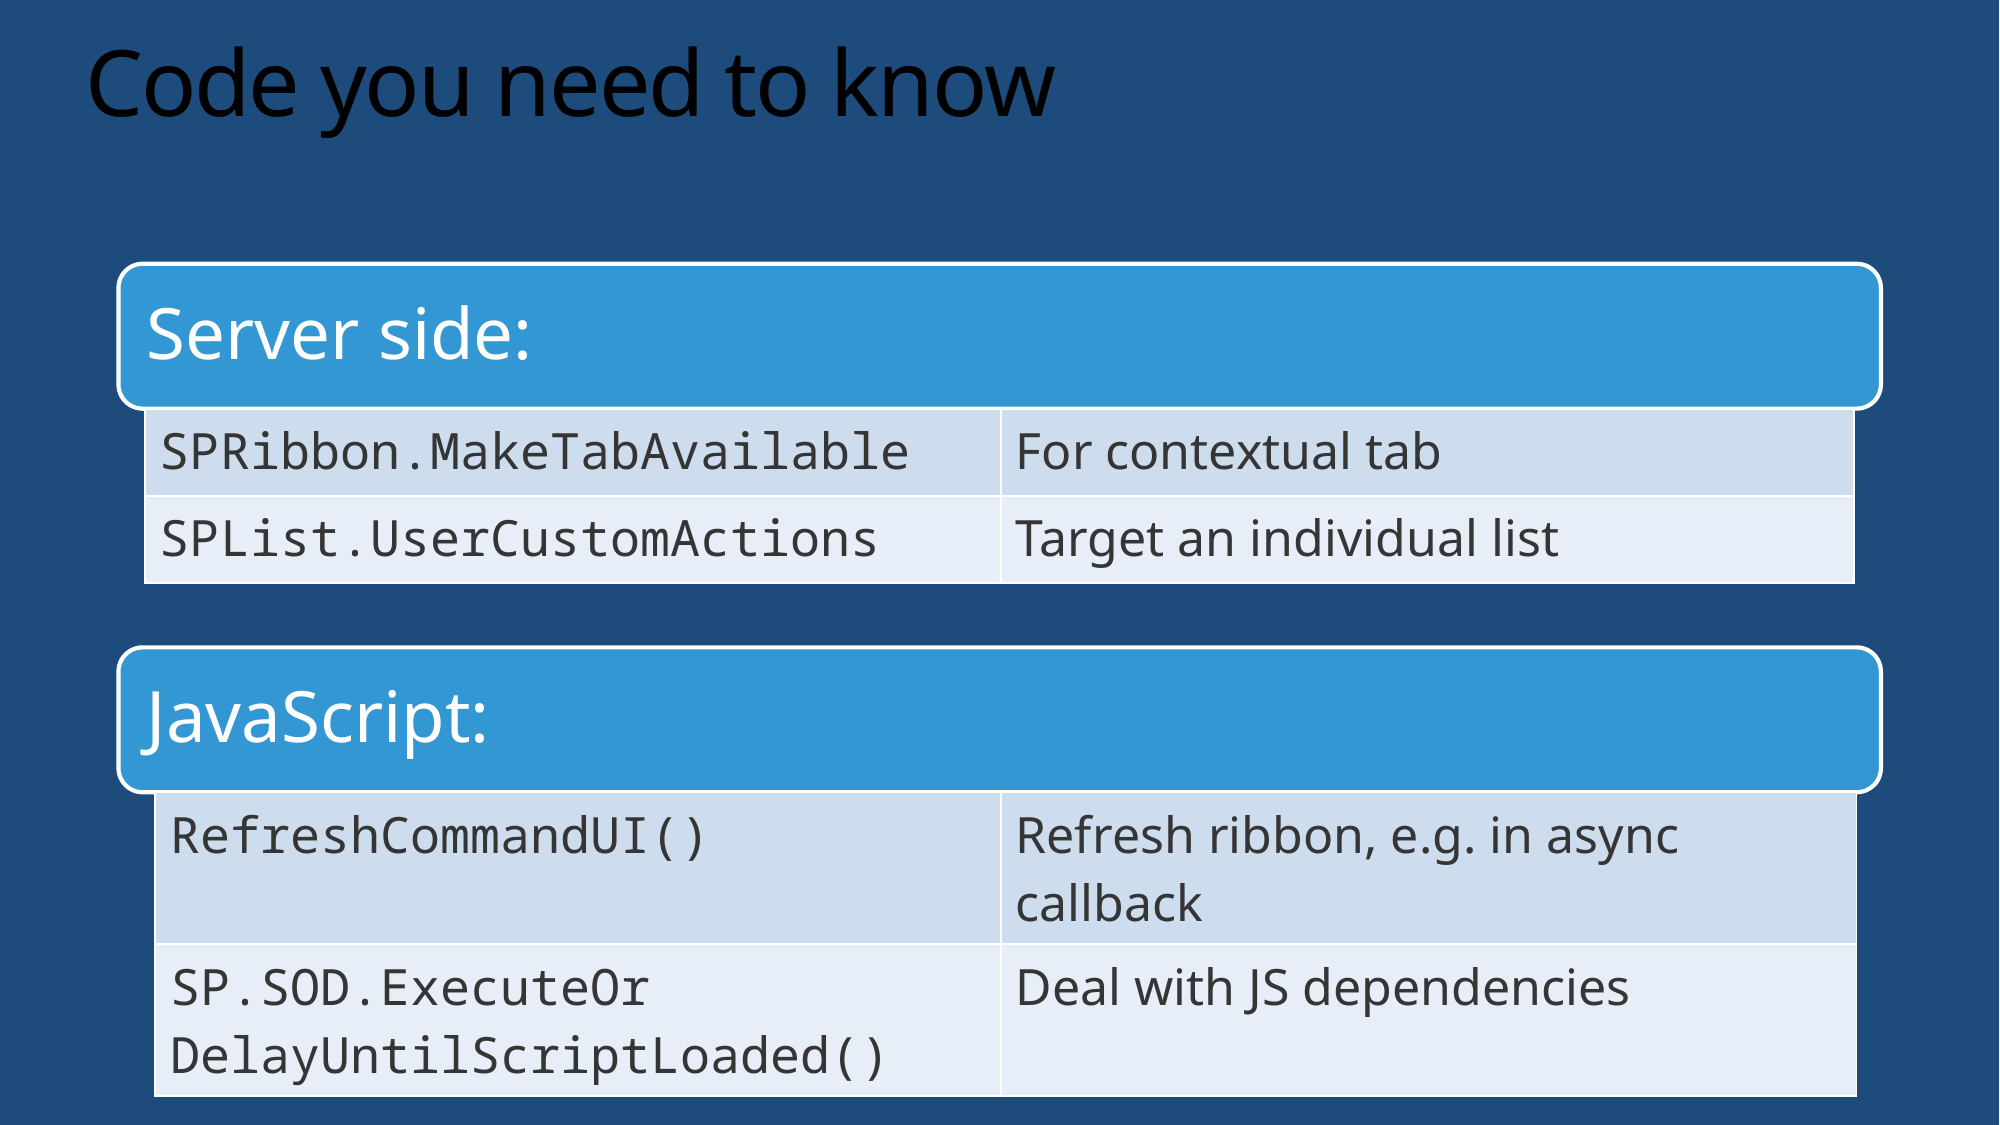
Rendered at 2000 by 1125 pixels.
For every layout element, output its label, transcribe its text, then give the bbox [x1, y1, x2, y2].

title Code you need to know [85, 37, 1914, 138]
table_cell SP.SOD.ExecuteOr DelayUntilScriptLoaded() [156, 945, 1000, 1095]
table_cell Deal with JS dependencies [1002, 945, 1856, 1095]
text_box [118, 647, 1882, 793]
table_header RefreshCommandUI() [156, 804, 1000, 943]
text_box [118, 263, 1882, 409]
table_cell Target an individual list [1002, 497, 1853, 582]
table_header For contextual tab [1002, 420, 1853, 495]
table_header Refresh ribbon, e.g. in async callback [1002, 804, 1856, 943]
table_header SPRibbon.MakeTabAvailable [146, 420, 1000, 495]
table_cell SPList.UserCustomActions [146, 497, 1000, 582]
